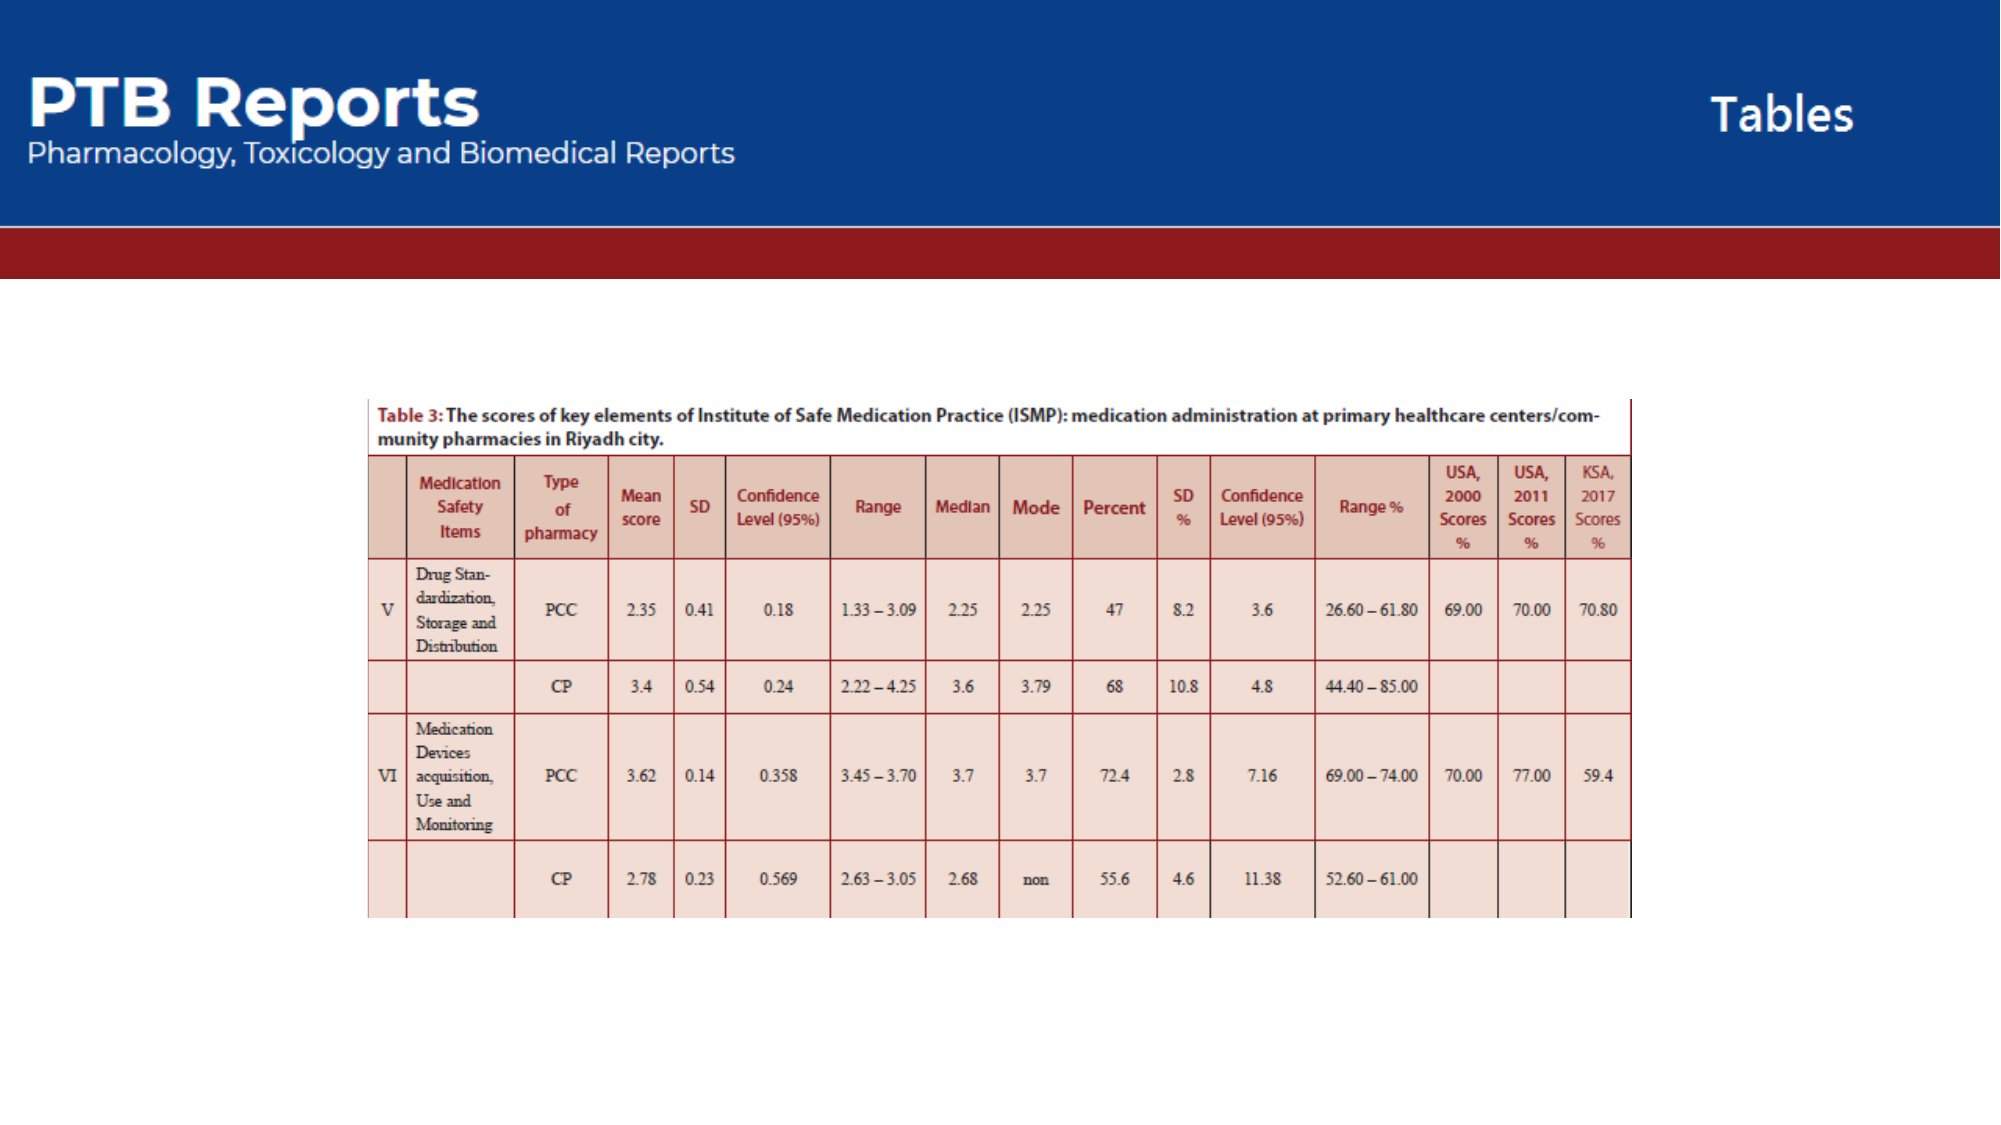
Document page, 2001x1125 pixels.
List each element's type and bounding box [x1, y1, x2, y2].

list [367, 399, 1633, 919]
picture [0, 0, 2000, 279]
